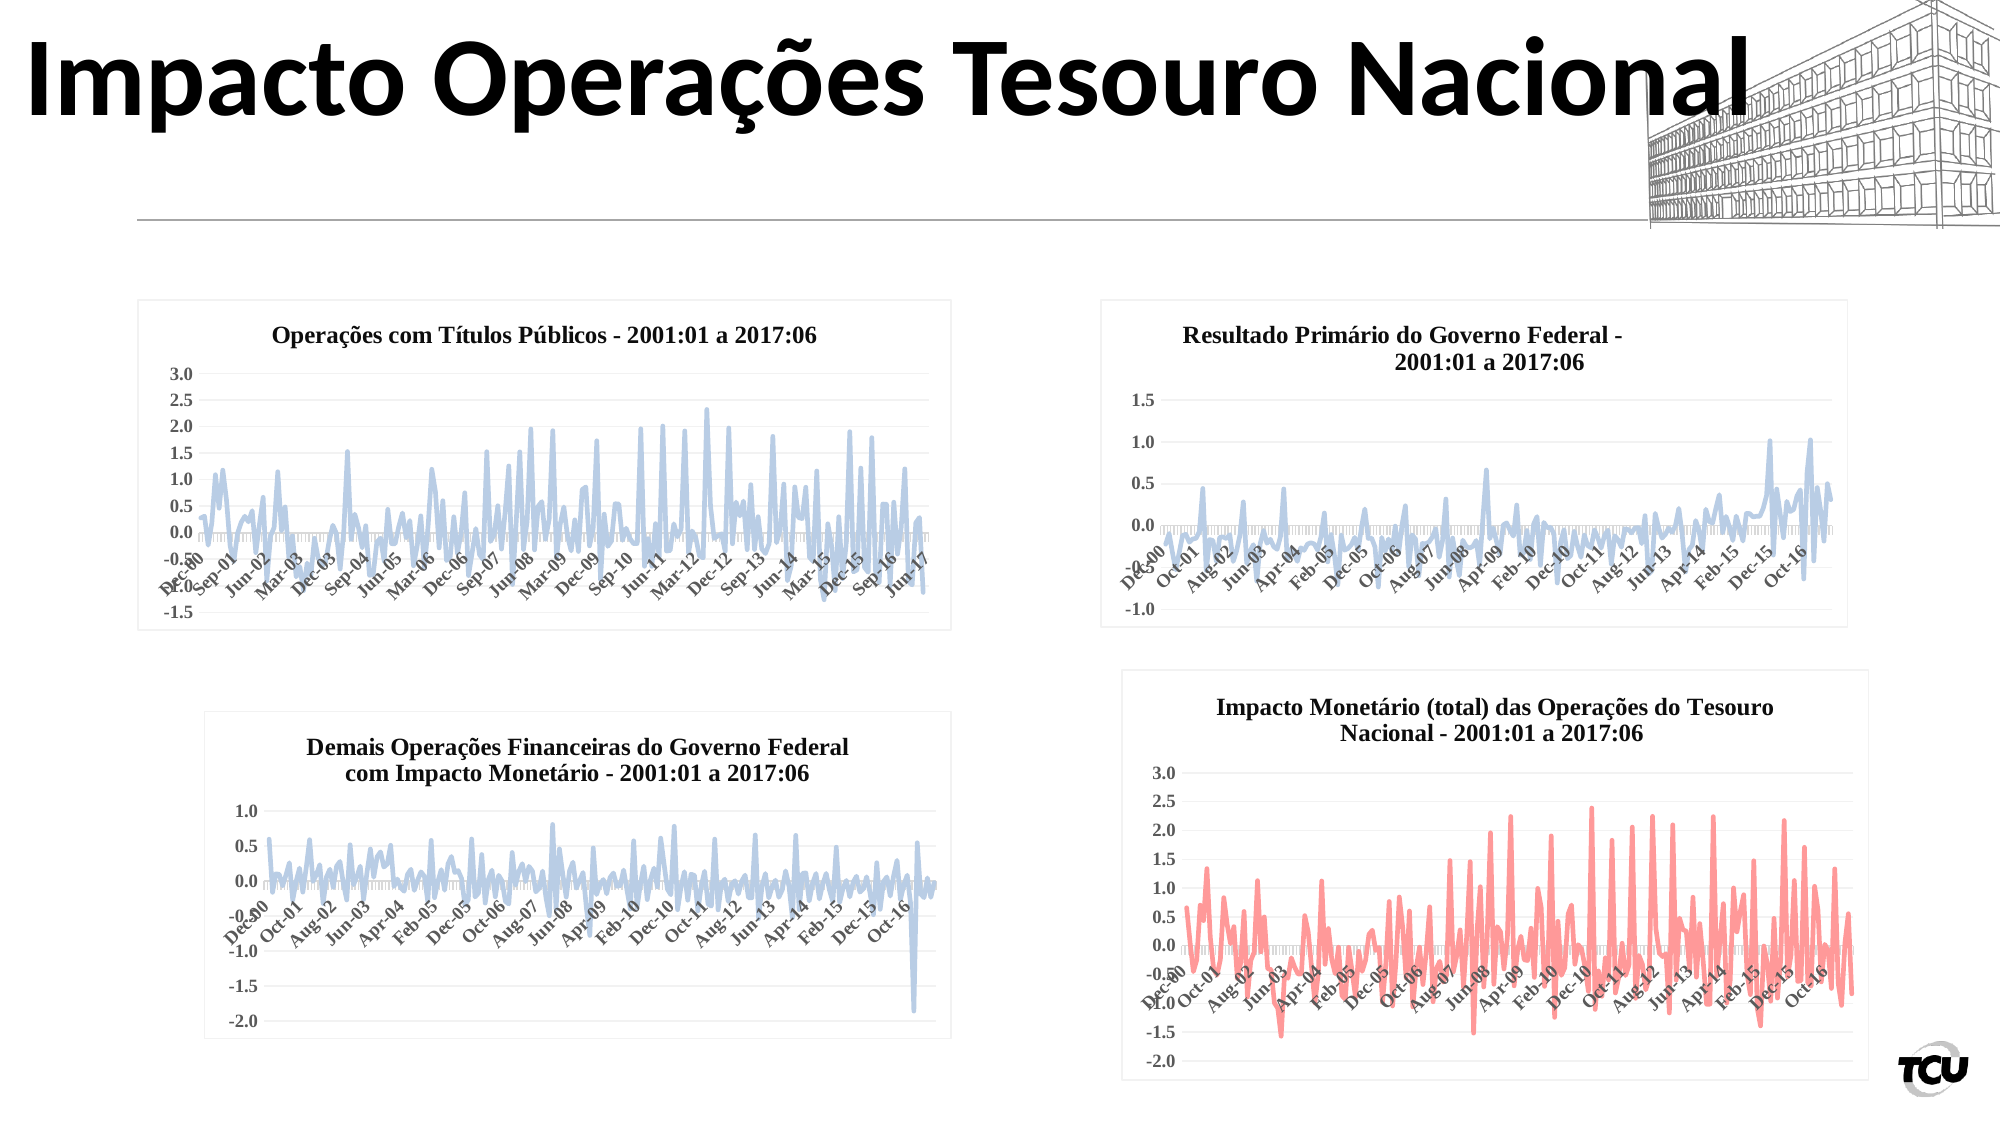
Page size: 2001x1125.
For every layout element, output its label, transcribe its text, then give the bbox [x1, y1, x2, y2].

chart [1100, 299, 1849, 628]
chart [1121, 668, 1870, 1081]
title Impacto Operações Tesouro Nacional [9, 19, 1835, 148]
picture [1883, 1028, 1982, 1112]
picture [0, 0, 2000, 229]
chart [203, 710, 952, 1040]
chart [137, 299, 952, 631]
